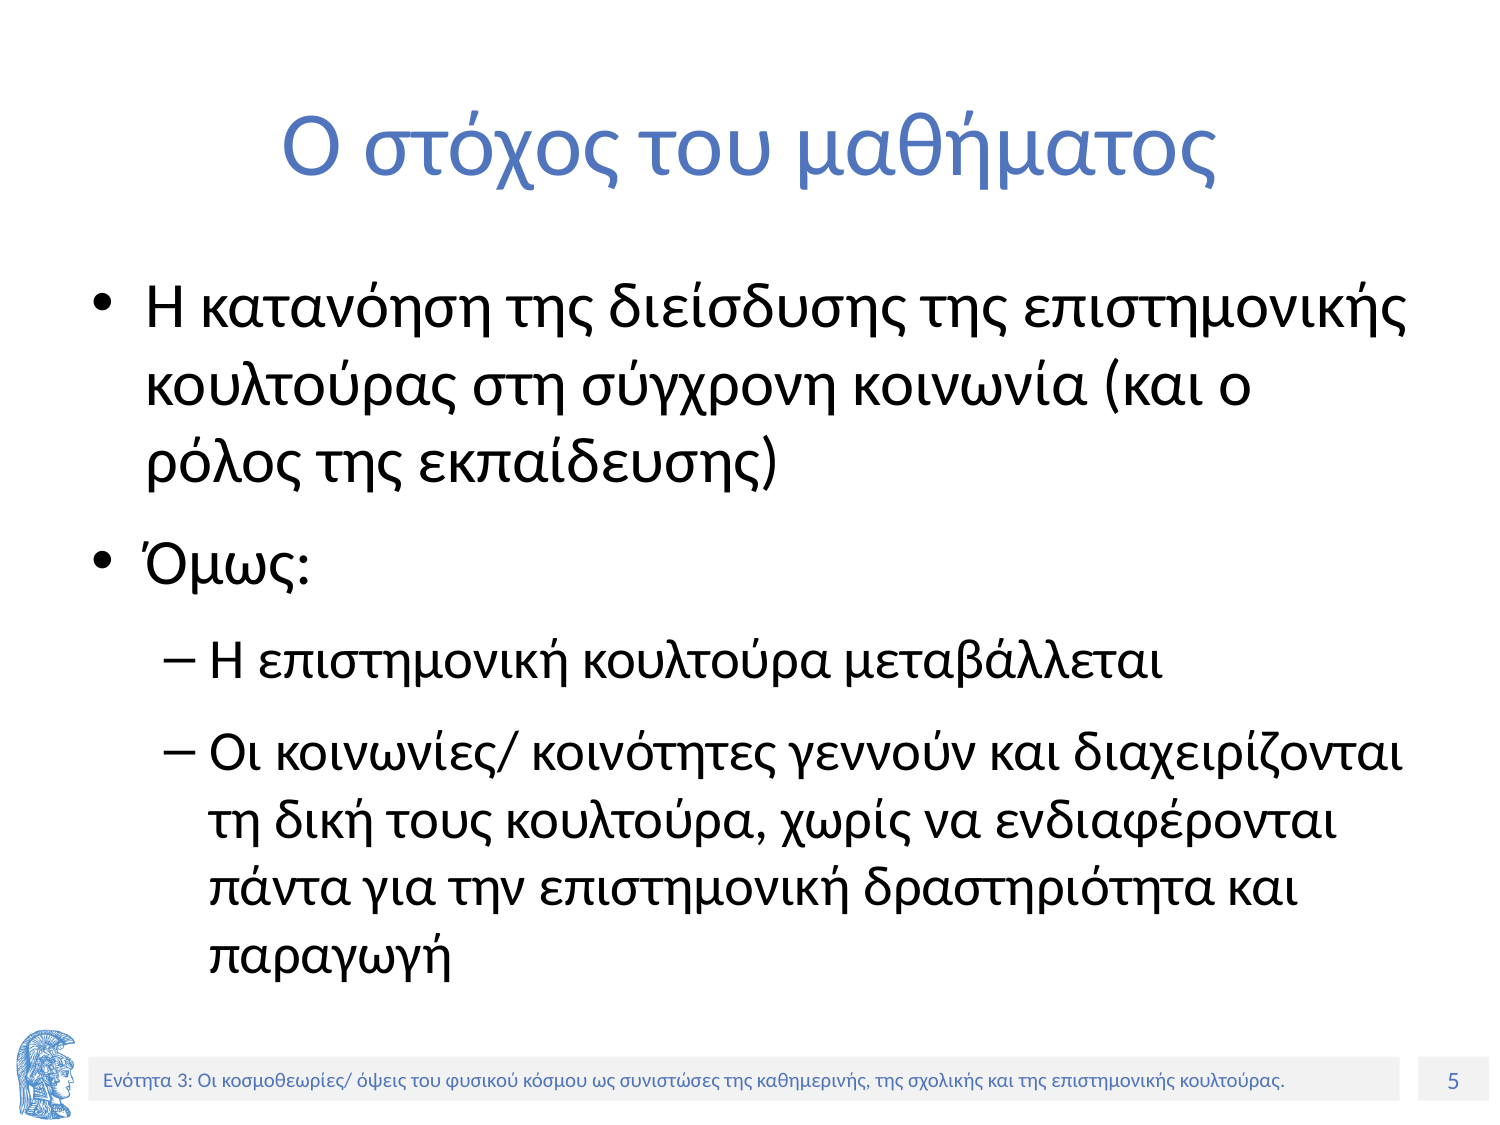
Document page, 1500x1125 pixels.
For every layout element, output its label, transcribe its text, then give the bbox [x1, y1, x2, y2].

title Ο στόχος του μαθήματος [75, 45, 1425, 233]
list Η κατανόηση της διείσδυσης της επιστημονικής κουλτούρας στη σύγχρονη κοινωνία (και ο ρόλος της εκπαίδευσης) Όμως: Η επιστημονική κουλτούρα μεταβάλλεται Οι κοινωνίες/ κοινότητες γεννούν και διαχειρίζονται τη δική τους κουλτούρα, χωρίς να ενδιαφέρονται πάντα για την επιστημονική δραστηριότητα και παραγωγή [76, 255, 1427, 998]
picture [9, 1026, 81, 1120]
